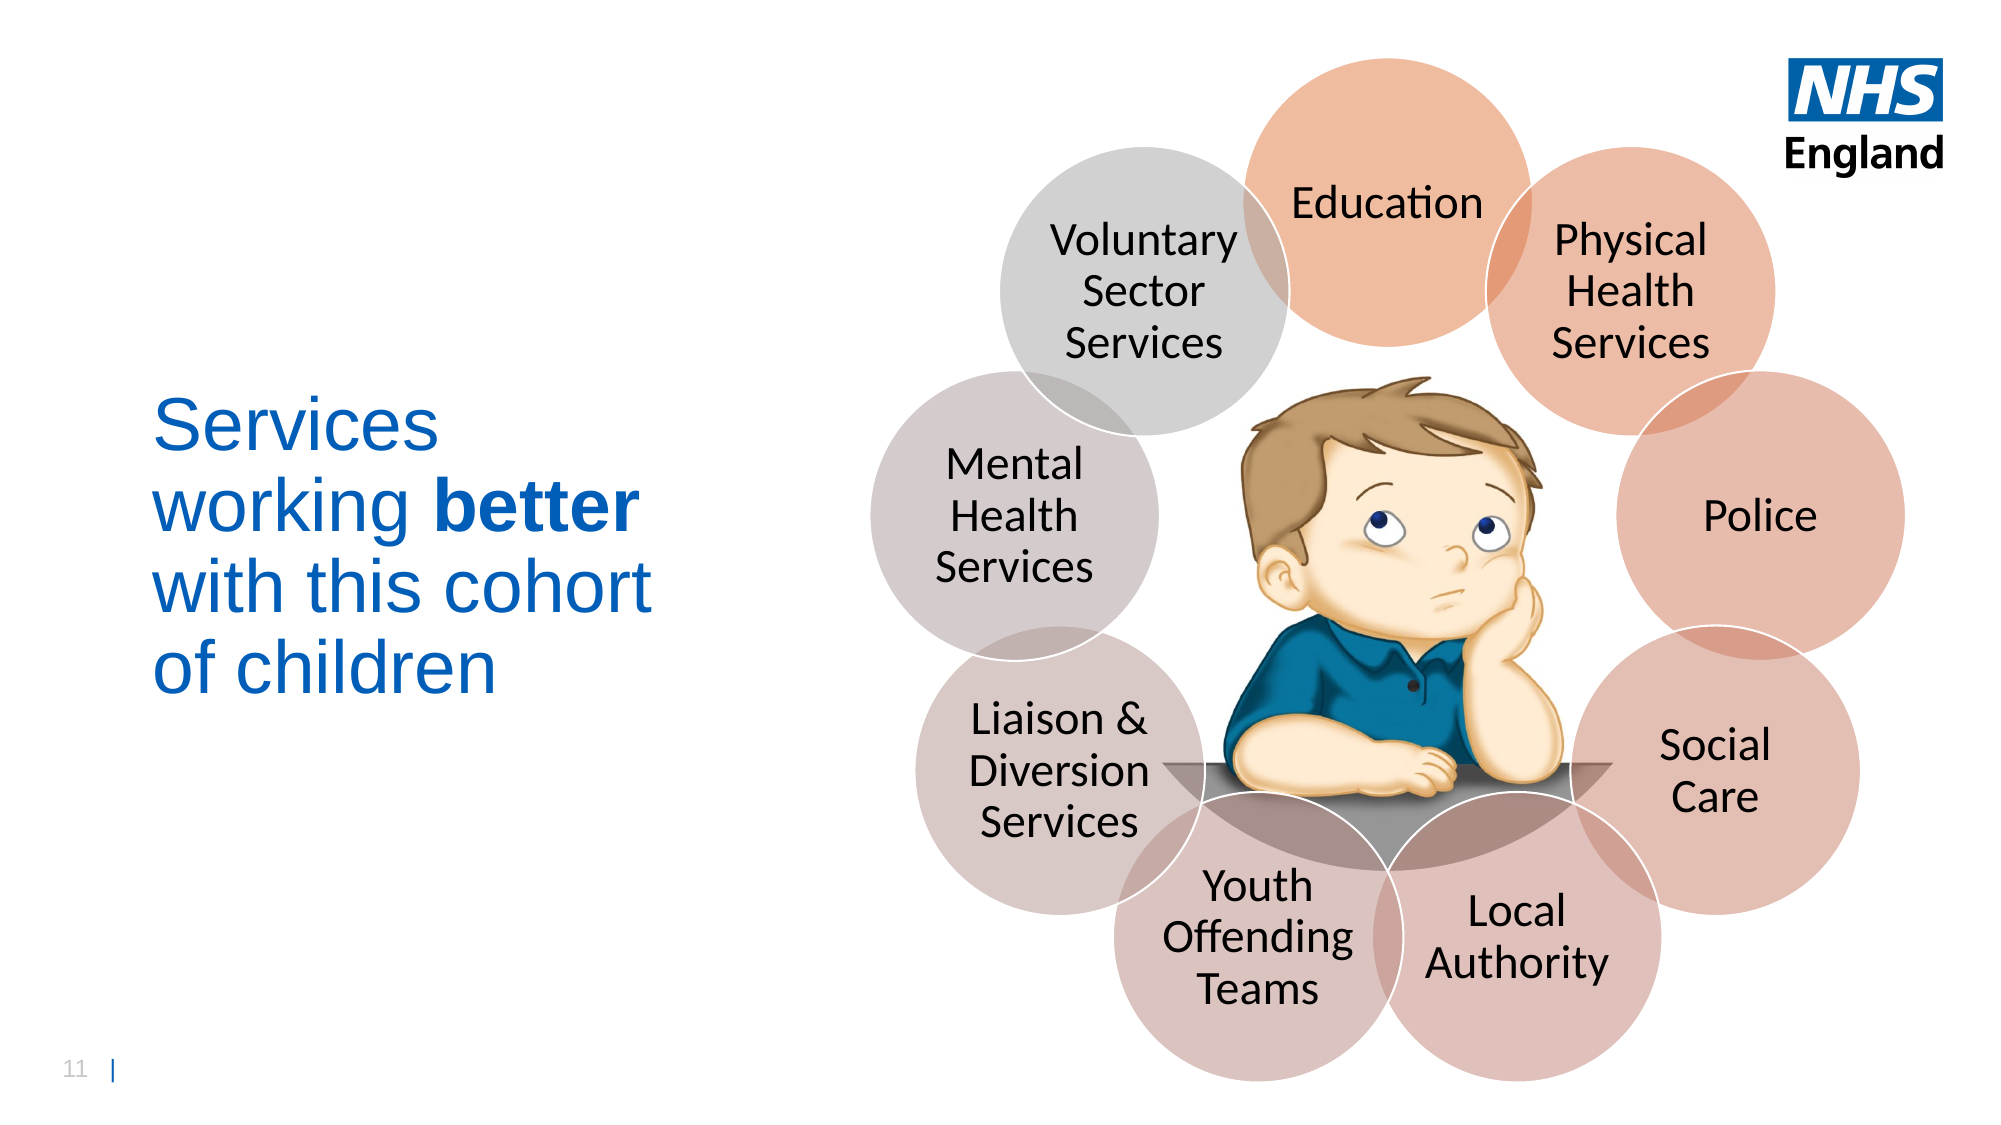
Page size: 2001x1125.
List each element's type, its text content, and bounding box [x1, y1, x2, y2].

title Services working better with this cohort of children [137, 91, 691, 1005]
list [835, 51, 1940, 1089]
